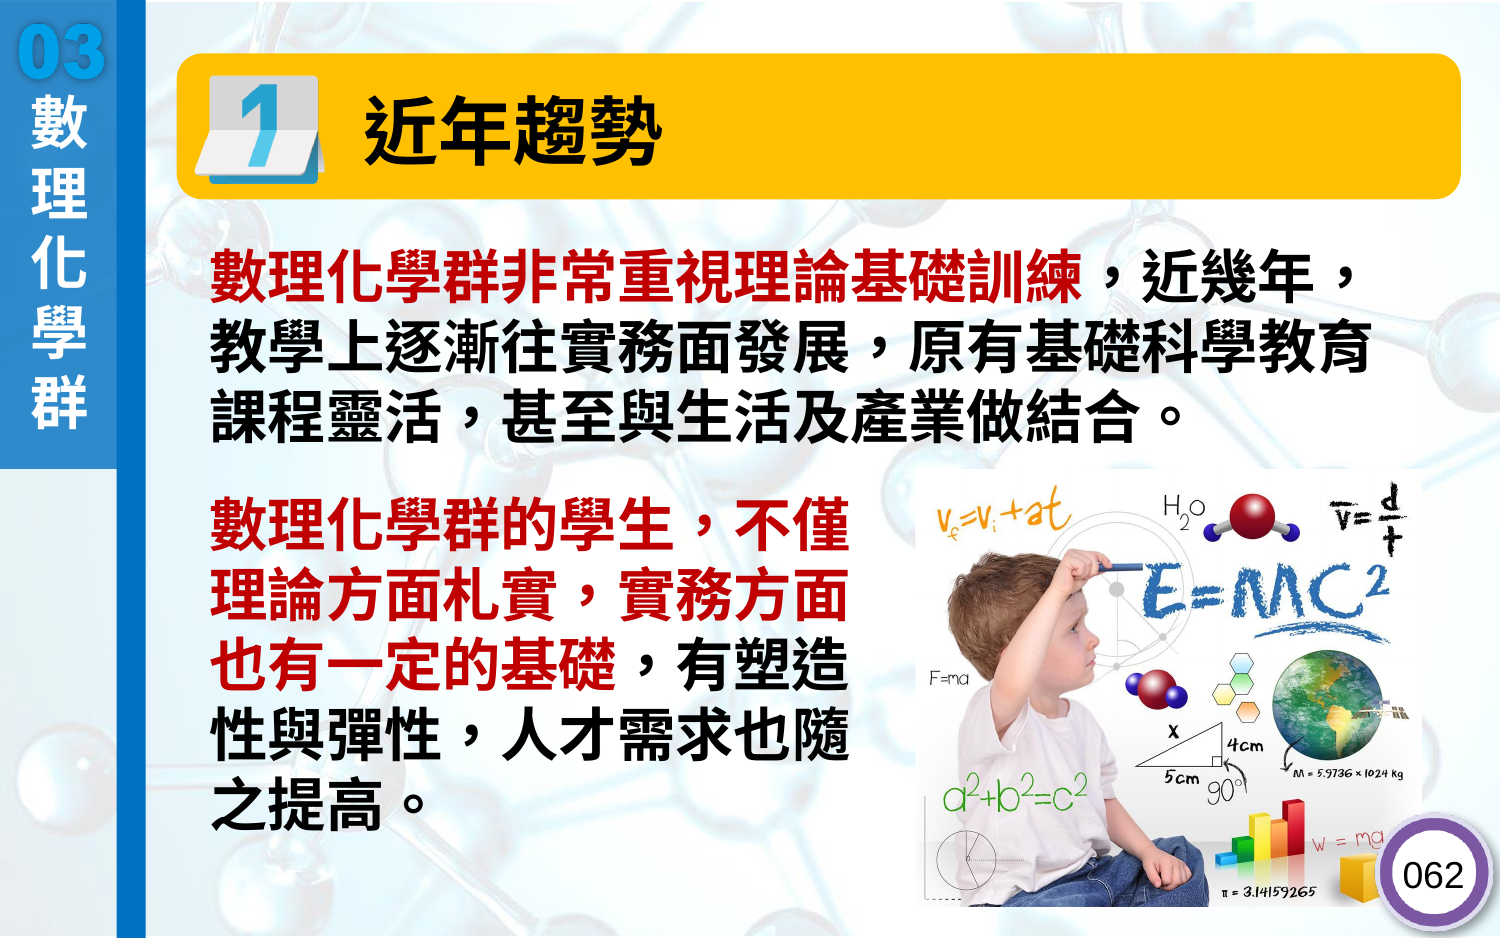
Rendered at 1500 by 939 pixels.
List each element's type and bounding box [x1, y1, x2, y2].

text_box [15, 13, 106, 448]
picture [147, 2, 1500, 936]
text_box [0, 0, 147, 938]
text_box [1365, 802, 1500, 938]
